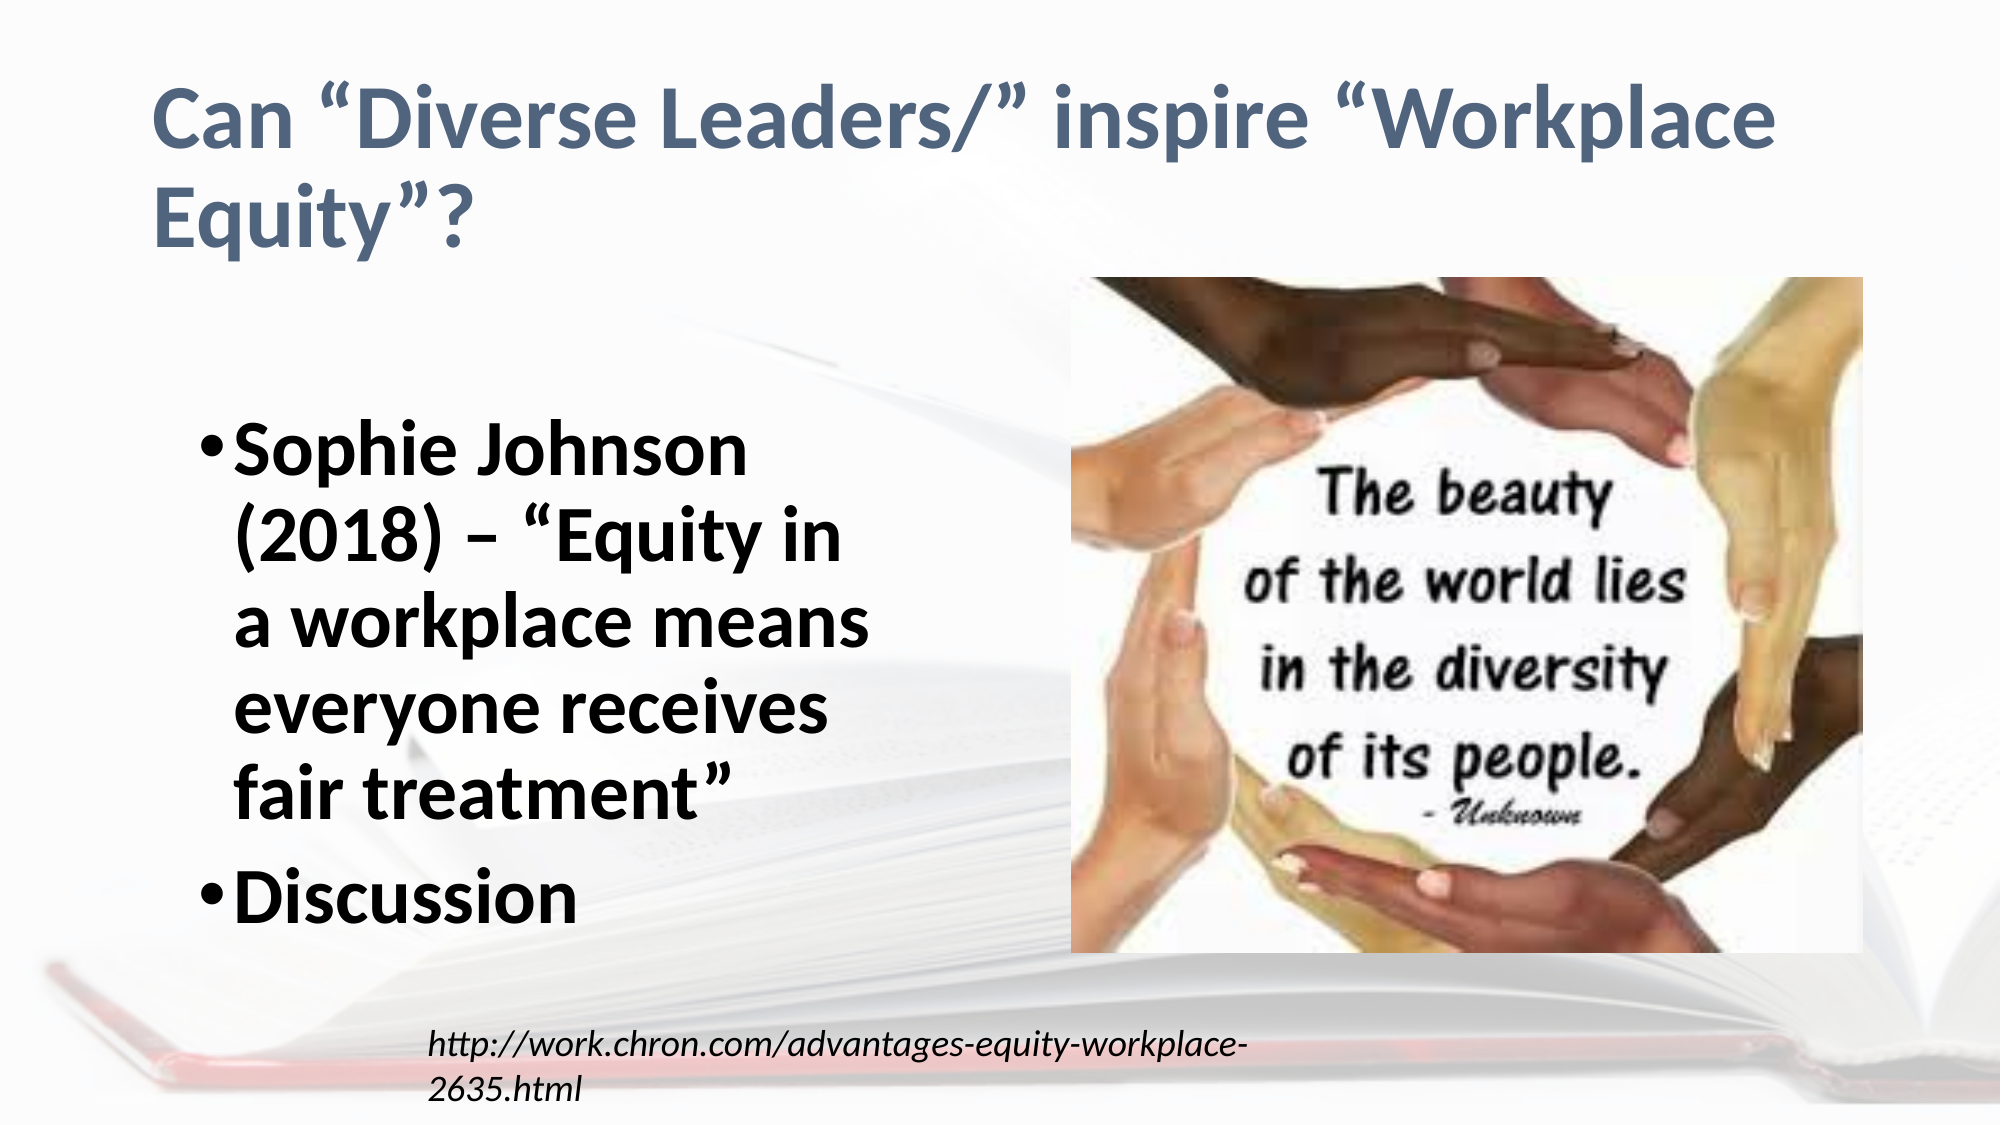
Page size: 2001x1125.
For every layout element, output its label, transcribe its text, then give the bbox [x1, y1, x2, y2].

picture [1071, 277, 1863, 953]
text_box http://work.chron.com/advantages-equity-workplace-2635.html [412, 1012, 1413, 1117]
title Can “Diverse Leaders/” inspire “Workplace Equity”? [137, 59, 1863, 278]
list Sophie Johnson (2018) – “Equity in a workplace means everyone receives fair treatment” Discussion [183, 328, 913, 953]
